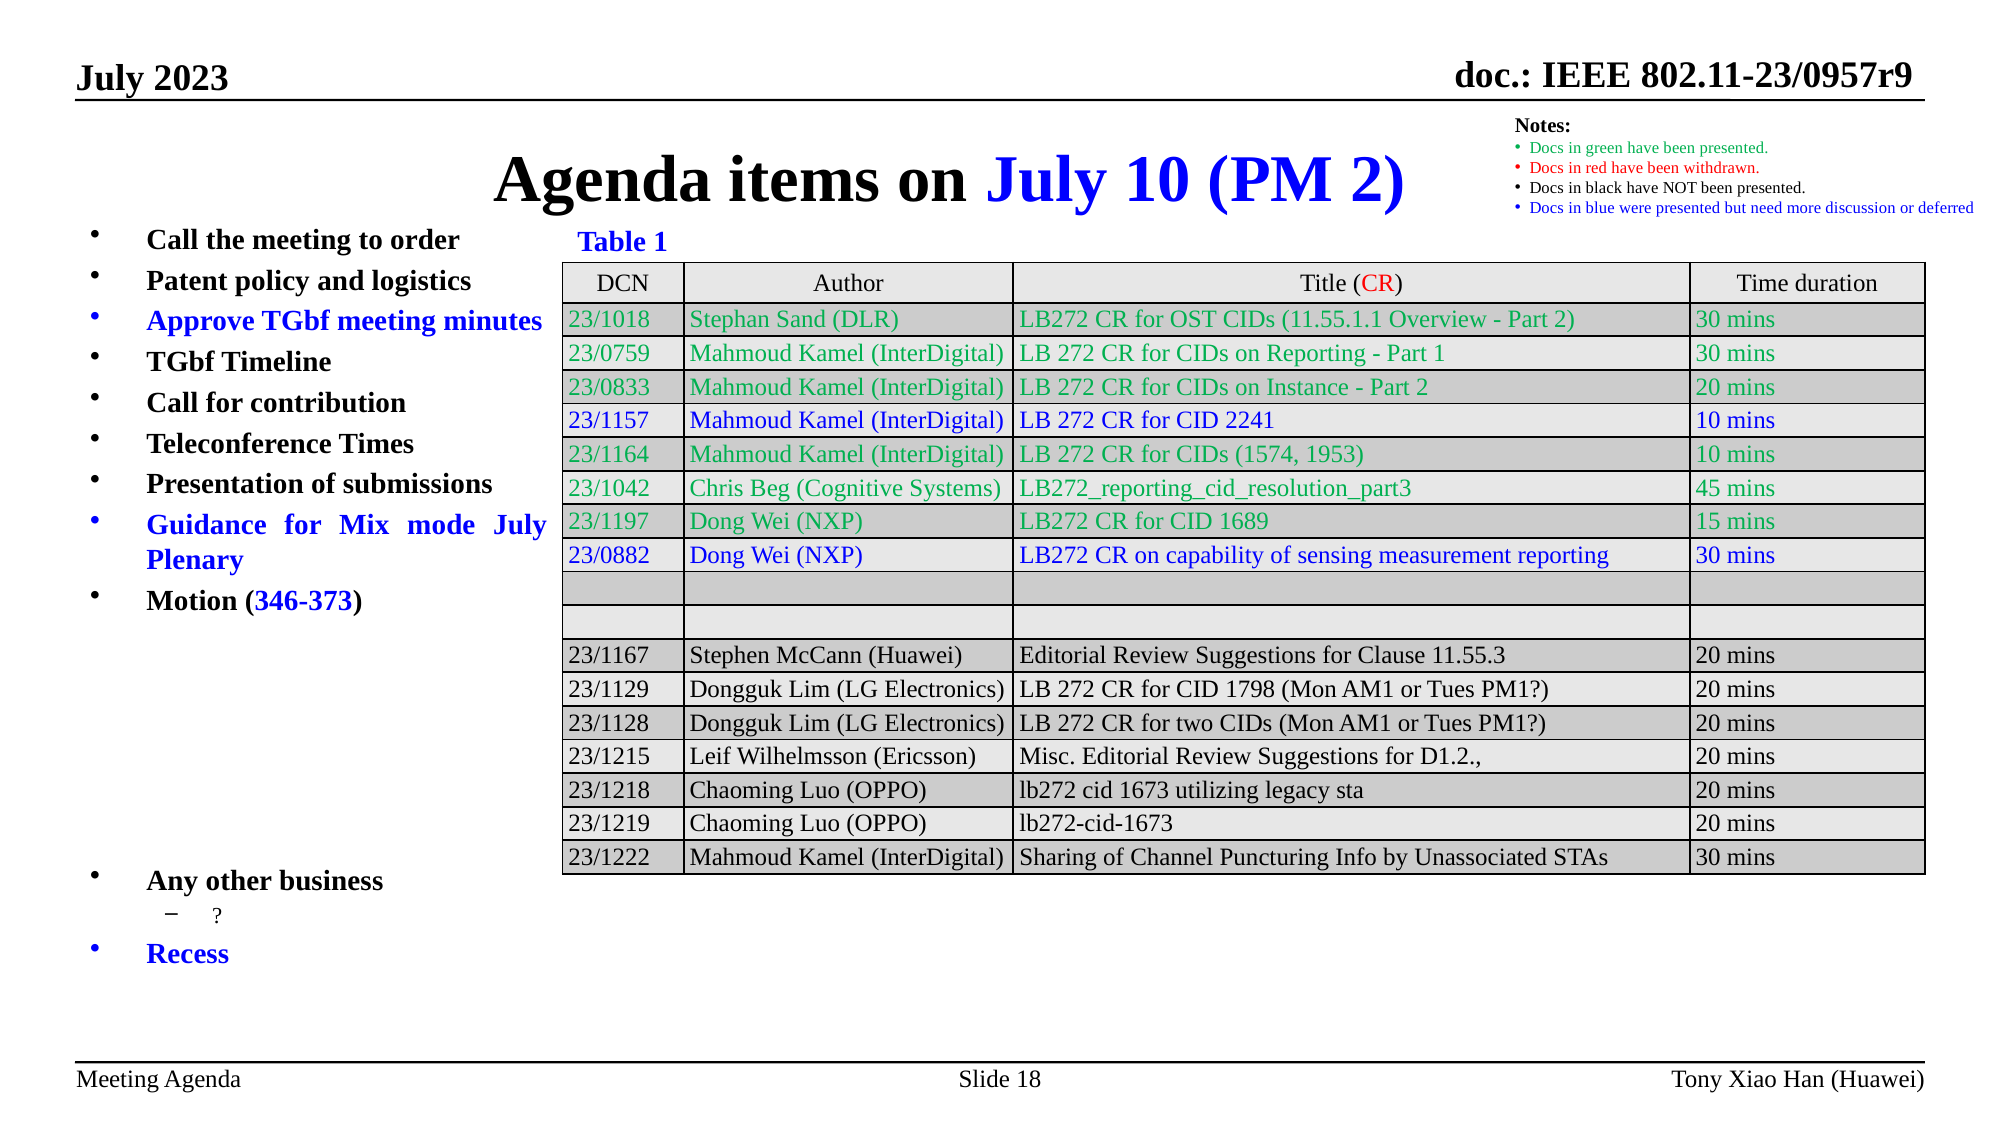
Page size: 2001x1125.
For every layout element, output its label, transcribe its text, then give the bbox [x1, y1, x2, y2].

table_cell LB272 CR on capability of sensing measurement reporting [1014, 539, 1689, 571]
table_cell [1691, 572, 1924, 604]
table_cell 10 mins [1691, 404, 1924, 436]
table_cell 23/1215 [563, 740, 683, 772]
table_cell [563, 572, 683, 604]
table_cell Misc. Editorial Review Suggestions for D1.2., [1014, 740, 1689, 772]
table_cell 23/1042 [563, 472, 683, 503]
table_cell 23/1018 [563, 304, 683, 335]
table_cell 20 mins [1691, 371, 1924, 403]
table_cell Mahmoud Kamel (InterDigital) [685, 337, 1012, 369]
table_header DCN [563, 263, 683, 302]
table_cell 23/1128 [563, 707, 683, 739]
table_cell 23/0833 [563, 371, 683, 403]
table_cell LB272_reporting_cid_resolution_part3 [1014, 472, 1689, 503]
table_cell [1014, 606, 1689, 638]
table_cell Chris Beg (Cognitive Systems) [685, 472, 1012, 503]
table_cell Mahmoud Kamel (InterDigital) [685, 371, 1012, 403]
text_box Notes: Docs in green have been presented. Docs in red have been withdrawn. Docs in black have NOT been presented. Docs in blue were presented but need more discussion or deferred [1500, 104, 2000, 246]
table_cell 23/1157 [563, 404, 683, 436]
table_cell 20 mins [1691, 673, 1924, 705]
table_cell 23/1197 [563, 505, 683, 537]
table_cell 20 mins [1691, 707, 1924, 739]
table_cell Dongguk Lim (LG Electronics) [685, 707, 1012, 739]
text_box Call the meeting to order Patent policy and logistics Approve TGbf meeting minutes TGbf Timeline Call for contribution Teleconference Times Presentation of submissions Guidance for Mix mode July Plenary Motion (346-373) Any other business ? Recess [75, 212, 563, 1058]
table_cell 23/1129 [563, 673, 683, 705]
table_cell [1014, 572, 1689, 604]
table_cell Mahmoud Kamel (InterDigital) [685, 404, 1012, 436]
table_cell Dongguk Lim (LG Electronics) [685, 673, 1012, 705]
table_cell 30 mins [1691, 539, 1924, 571]
table_cell 23/0882 [563, 539, 683, 571]
table_cell Stephan Sand (DLR) [685, 304, 1012, 335]
table_cell lb272-cid-1673 [1014, 808, 1689, 839]
table_cell [1691, 606, 1924, 638]
table_cell 23/0759 [563, 337, 683, 369]
table_cell 30 mins [1691, 841, 1924, 873]
table_cell 20 mins [1691, 740, 1924, 772]
table_cell 23/1167 [563, 640, 683, 671]
table_cell LB 272 CR for two CIDs (Mon AM1 or Tues PM1?) [1014, 707, 1689, 739]
table_cell Leif Wilhelmsson (Ericsson) [685, 740, 1012, 772]
table_cell LB272 CR for CID 1689 [1014, 505, 1689, 537]
table_cell 23/1222 [563, 841, 683, 873]
table_cell 20 mins [1691, 808, 1924, 839]
table_cell 15 mins [1691, 505, 1924, 537]
table_header Author [685, 263, 1012, 302]
table_cell [563, 606, 683, 638]
table_cell 10 mins [1691, 438, 1924, 470]
table_cell LB 272 CR for CIDs on Instance - Part 2 [1014, 371, 1689, 403]
table_header Title (CR) [1014, 263, 1689, 302]
table_cell 23/1218 [563, 774, 683, 806]
table_header Time duration [1691, 263, 1924, 302]
table_cell Stephen McCann (Huawei) [685, 640, 1012, 671]
table_cell Dong Wei (NXP) [685, 505, 1012, 537]
table_cell Mahmoud Kamel (InterDigital) [685, 438, 1012, 470]
table_cell Mahmoud Kamel (InterDigital) [685, 841, 1012, 873]
table_cell LB 272 CR for CID 1798 (Mon AM1 or Tues PM1?) [1014, 673, 1689, 705]
table_cell 30 mins [1691, 337, 1924, 369]
table_cell 23/1219 [563, 808, 683, 839]
table_cell 20 mins [1691, 640, 1924, 671]
table_cell LB272 CR for OST CIDs (11.55.1.1 Overview - Part 2) [1014, 304, 1689, 335]
table_cell 20 mins [1691, 774, 1924, 806]
table_cell lb272 cid 1673 utilizing legacy sta [1014, 774, 1689, 806]
table_cell Chaoming Luo (OPPO) [685, 774, 1012, 806]
table_cell 45 mins [1691, 472, 1924, 503]
table_cell 23/1164 [563, 438, 683, 470]
table_cell Dong Wei (NXP) [685, 539, 1012, 571]
table_cell LB 272 CR for CIDs (1574, 1953) [1014, 438, 1689, 470]
table_cell 30 mins [1691, 304, 1924, 335]
table_cell Editorial Review Suggestions for Clause 11.55.3 [1014, 640, 1689, 671]
table_cell [685, 606, 1012, 638]
text_box Table 1 [562, 224, 713, 256]
table_cell LB 272 CR for CIDs on Reporting - Part 1 [1014, 337, 1689, 369]
text_box Agenda items on July 10 (PM 2) [262, 87, 1638, 262]
table_cell [685, 572, 1012, 604]
table_cell Sharing of Channel Puncturing Info by Unassociated STAs [1014, 841, 1689, 873]
table_cell Chaoming Luo (OPPO) [685, 808, 1012, 839]
table_cell LB 272 CR for CID 2241 [1014, 404, 1689, 436]
